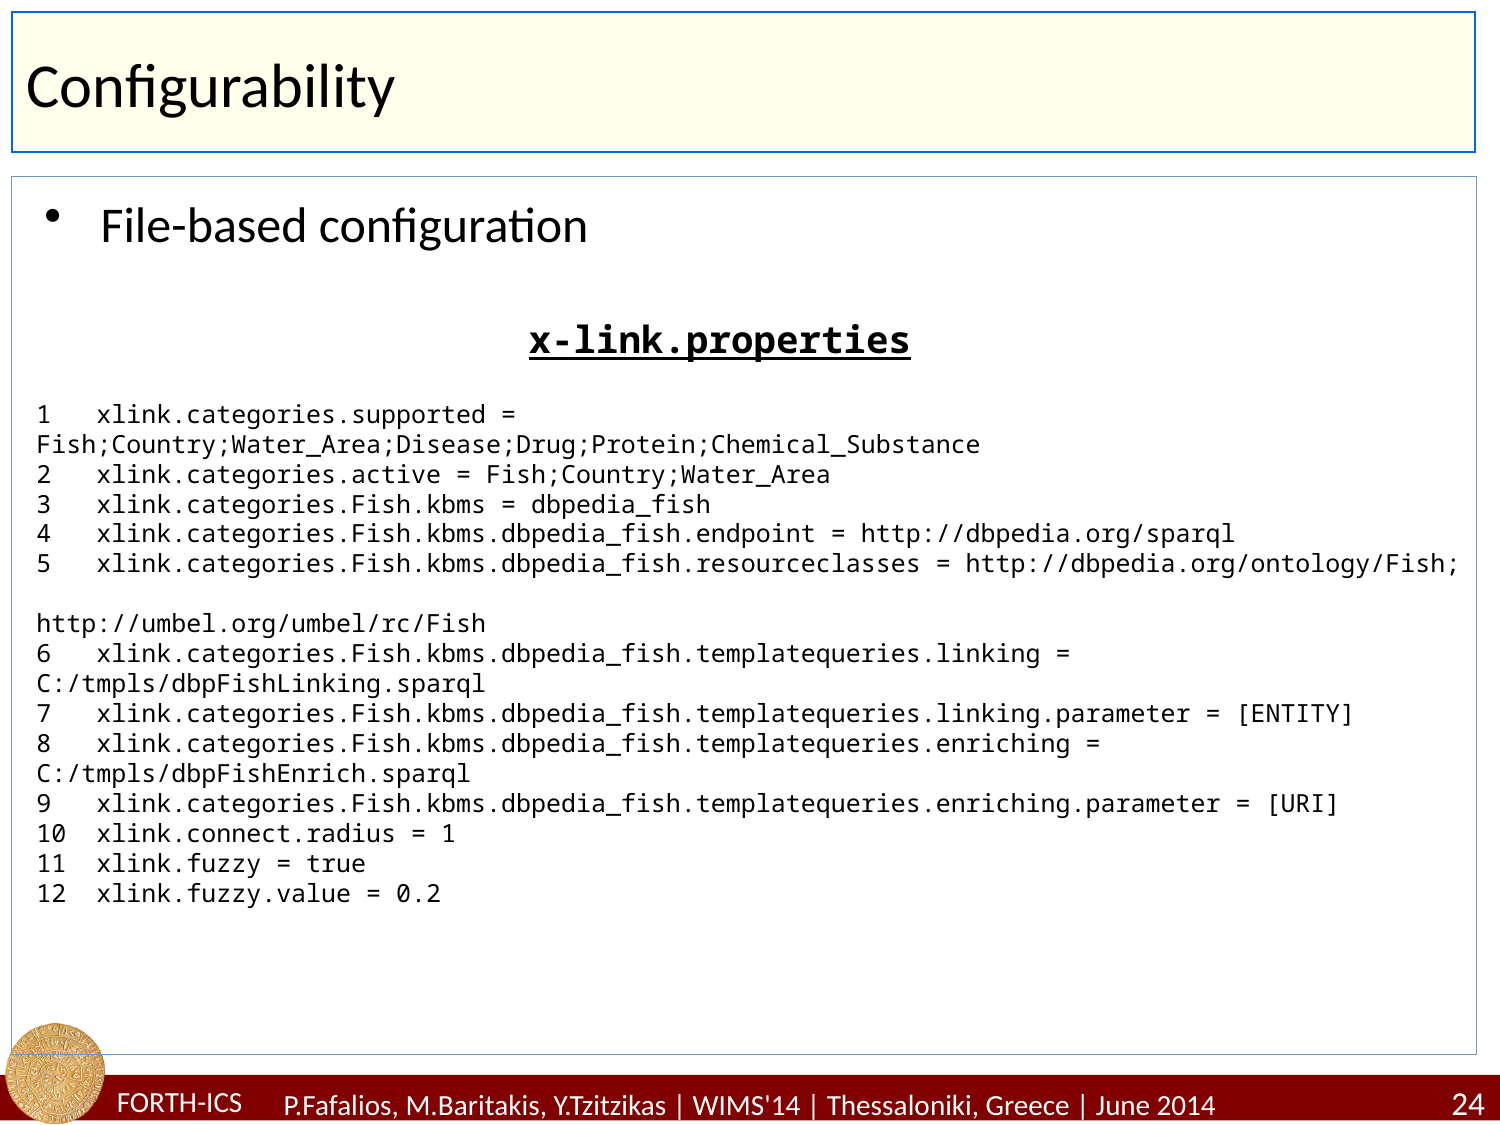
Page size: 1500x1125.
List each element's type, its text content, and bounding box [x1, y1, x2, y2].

text_box 1 xlink.categories.supported = Fish;Country;Water_Area;Disease;Drug;Protein;Chemical_Substance 2 xlink.categories.active = Fish;Country;Water_Area 3 xlink.categories.Fish.kbms = dbpedia_fish 4 xlink.categories.Fish.kbms.dbpedia_fish.endpoint = http://dbpedia.org/sparql 5 xlink.categories.Fish.kbms.dbpedia_fish.resourceclasses = http://dbpedia.org/ontology/Fish; http://umbel.org/umbel/rc/Fish 6 xlink.categories.Fish.kbms.dbpedia_fish.templatequeries.linking = C:/tmpls/dbpFishLinking.sparql 7 xlink.categories.Fish.kbms.dbpedia_fish.templatequeries.linking.parameter = [ENTITY] 8 xlink.categories.Fish.kbms.dbpedia_fish.templatequeries.enriching = C:/tmpls/dbpFishEnrich.sparql 9 xlink.categories.Fish.kbms.dbpedia_fish.templatequeries.enriching.parameter = [URI] 10 xlink.connect.radius = 1 11 xlink.fuzzy = true 12 xlink.fuzzy.value = 0.2 [21, 390, 1487, 915]
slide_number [0, 1078, 1500, 1125]
list File-based configuration [29, 184, 1471, 315]
text_box x-link.properties [513, 309, 951, 369]
title Configurability [11, 11, 1476, 153]
slide_number 24 [1381, 1074, 1500, 1078]
picture [12, 1023, 105, 1054]
picture [5, 1023, 105, 1078]
